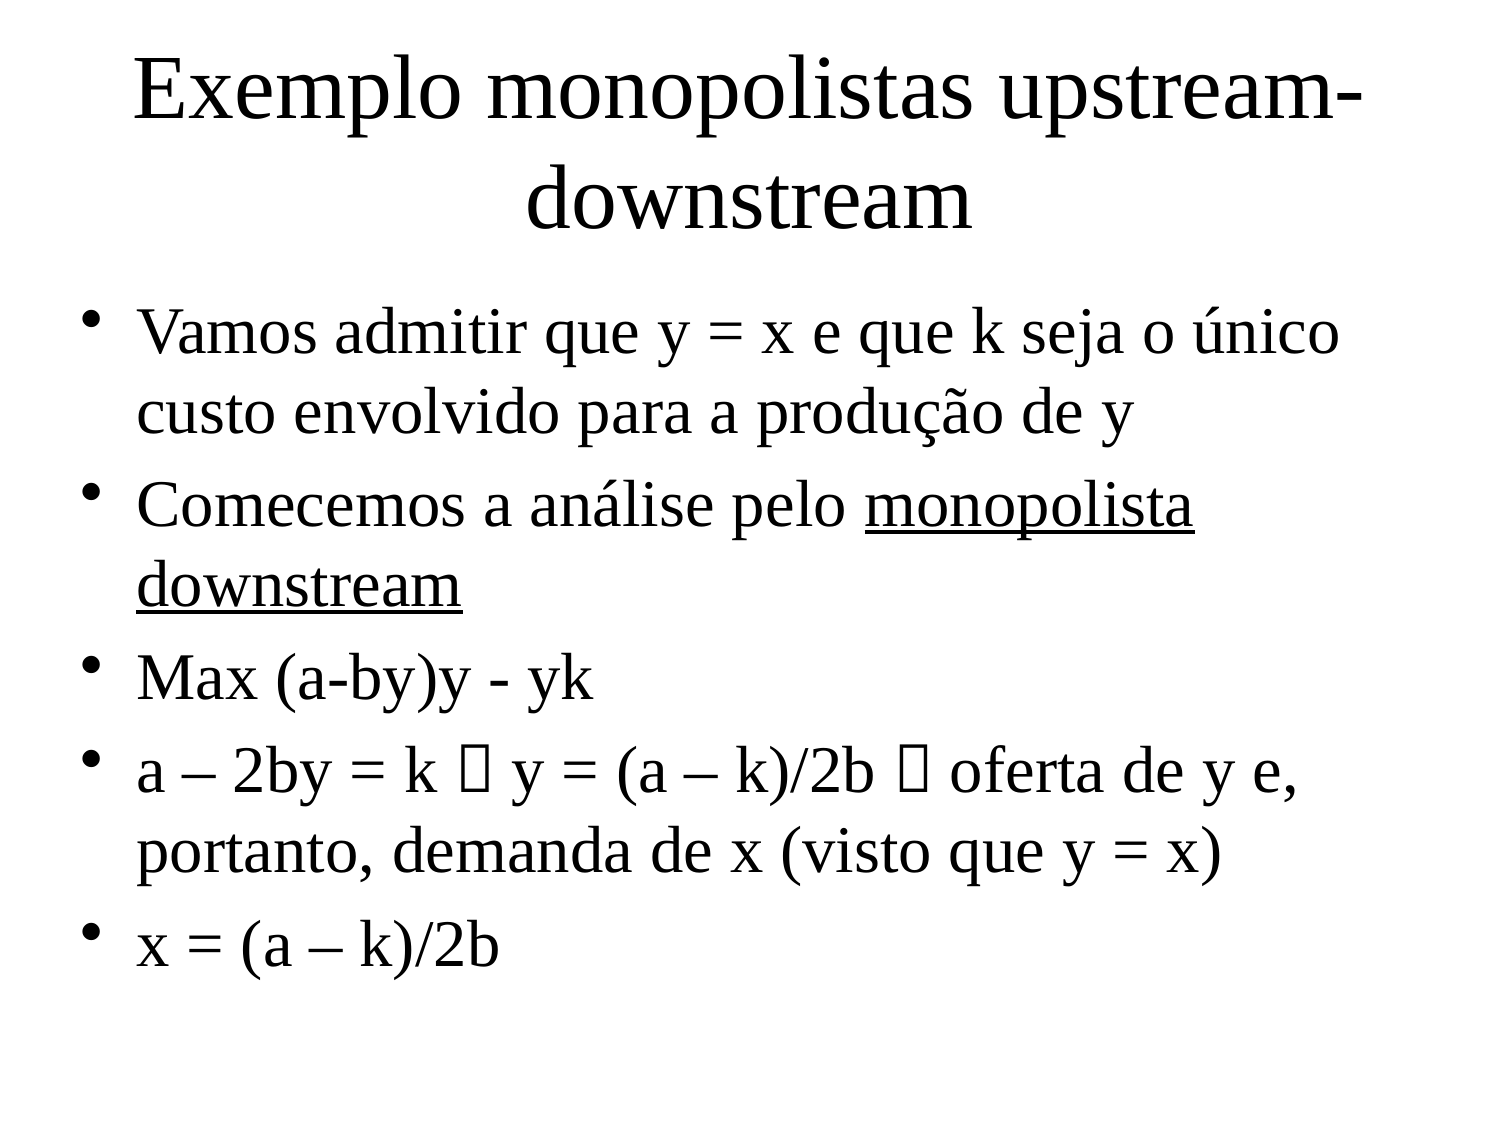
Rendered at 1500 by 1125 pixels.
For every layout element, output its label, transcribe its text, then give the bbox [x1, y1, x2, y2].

title Exemplo monopolistas upstream-downstream [112, 42, 1388, 231]
list Vamos admitir que y = x e que k seja o único custo envolvido para a produção de y Comecemos a análise pelo monopolista downstream Max (a-by)y - yk a – 2by = k  y = (a – k)/2b  oferta de y e, portanto, demanda de x (visto que y = x) x = (a – k)/2b [64, 278, 1447, 1059]
